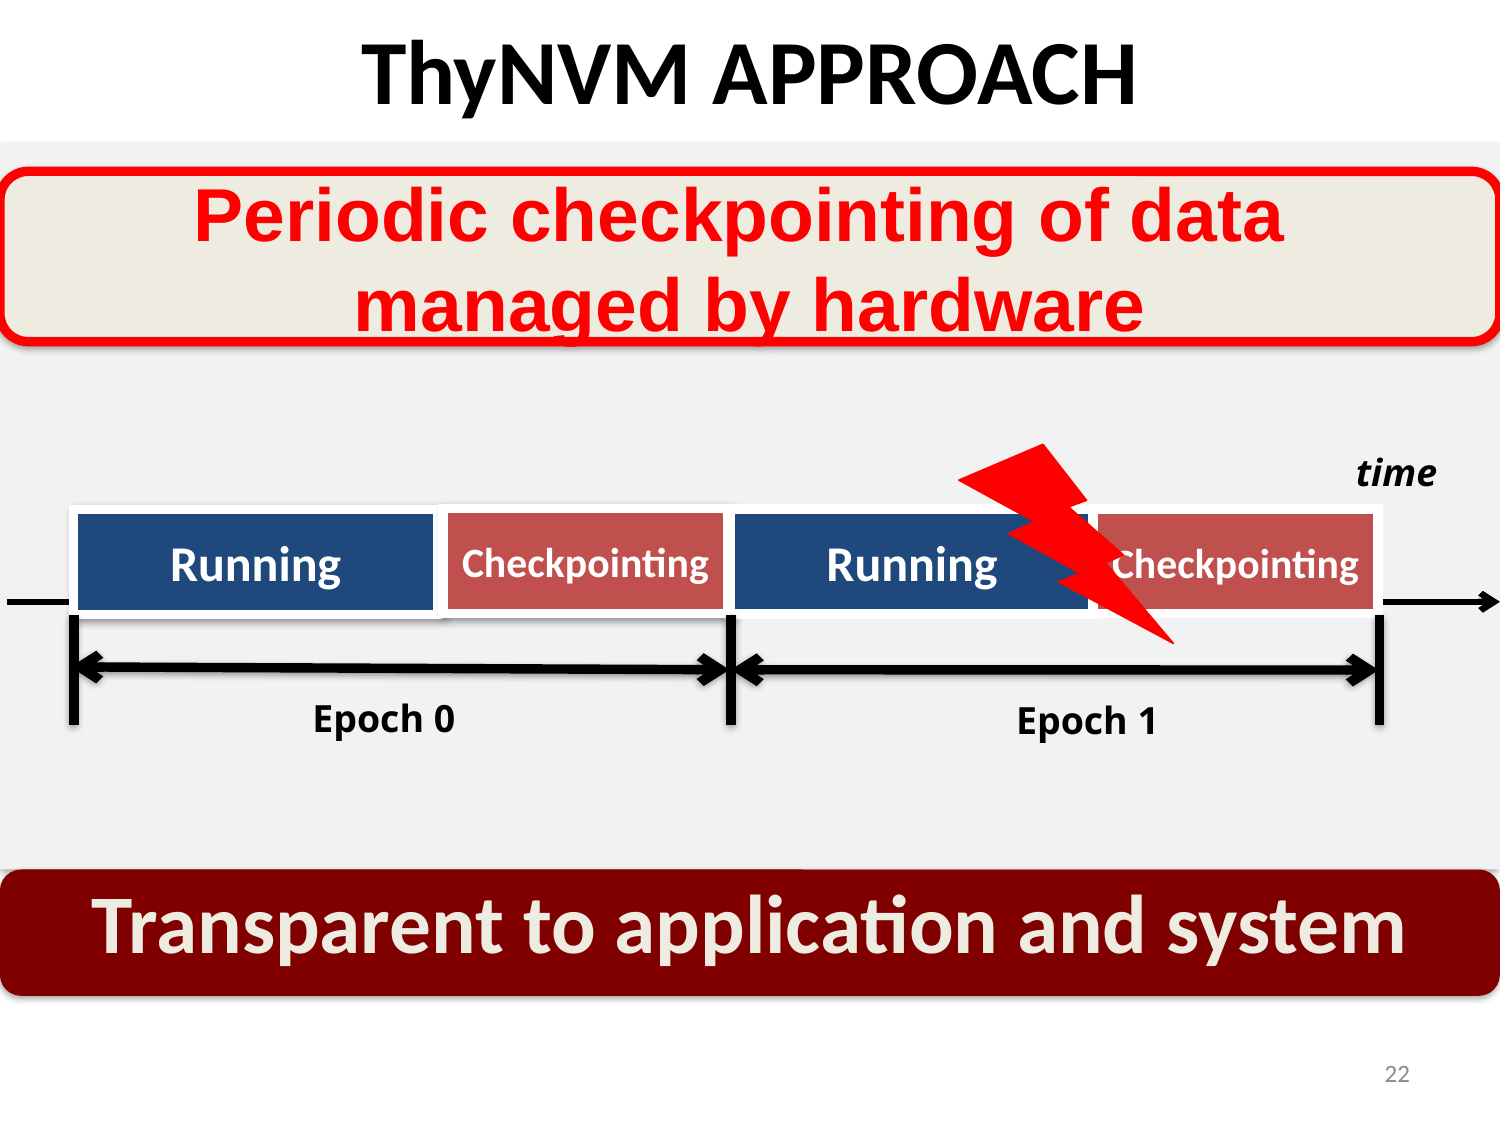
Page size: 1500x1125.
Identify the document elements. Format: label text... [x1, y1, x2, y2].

title ThyNVM APPROACH [0, 0, 1500, 162]
text_box Periodic checkpointing of data managed by hardware [0, 170, 1500, 343]
text_box Epoch 1 [1001, 689, 1222, 749]
slide_number 22 [1074, 1042, 1425, 1103]
text_box [958, 444, 1138, 601]
text_box Transparent to application and system [0, 868, 1500, 997]
text_box Checkpointing [442, 508, 729, 601]
text_box [0, 332, 1500, 870]
text_box Running [729, 509, 1092, 601]
text_box Running [75, 611, 438, 615]
text_box [1112, 611, 1174, 644]
text_box [0, 162, 1500, 186]
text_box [70, 666, 730, 671]
text_box Epoch 0 [297, 687, 471, 748]
text_box Checkpointing [1092, 508, 1379, 601]
text_box Running [73, 509, 438, 601]
text_box time [1341, 441, 1453, 502]
